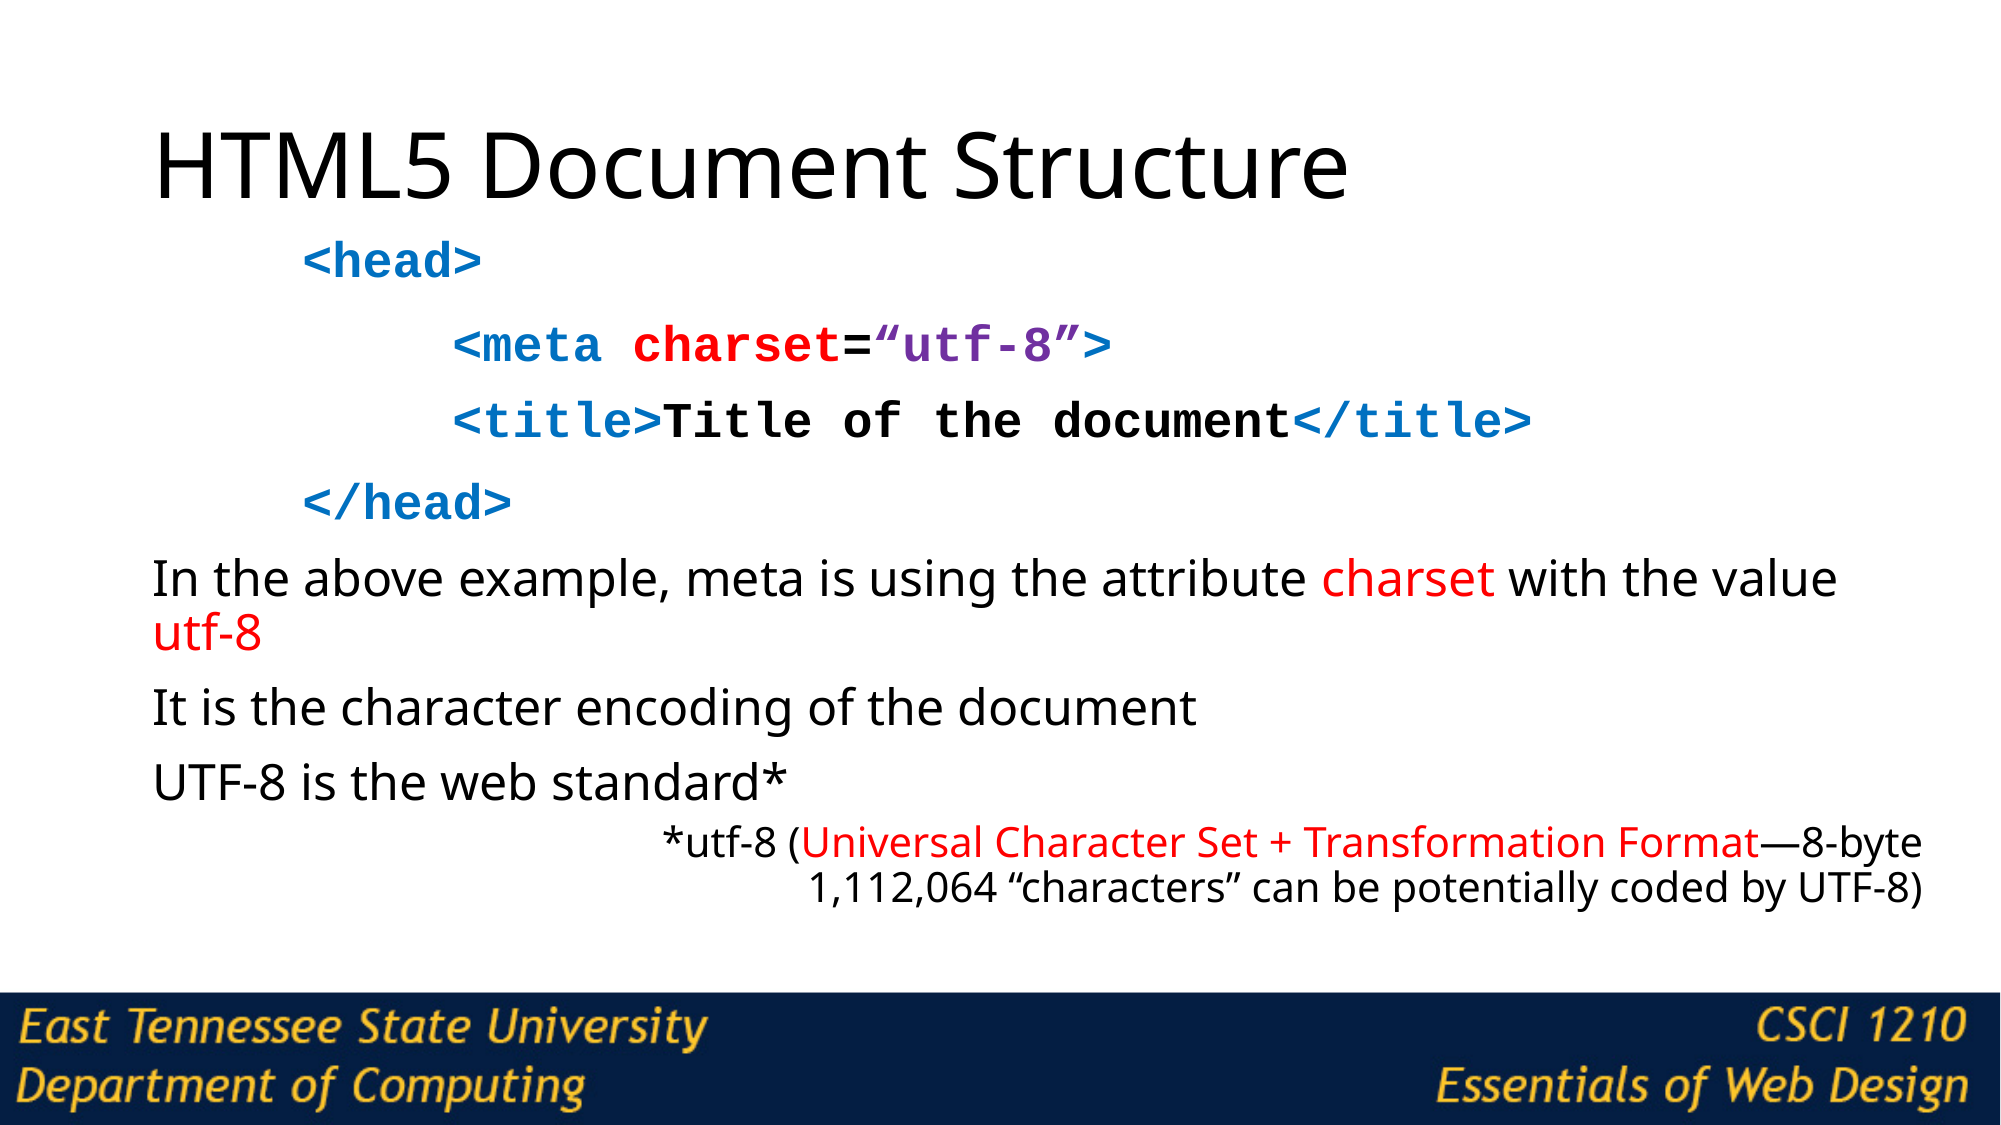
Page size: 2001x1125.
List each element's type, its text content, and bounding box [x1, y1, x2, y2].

picture [0, 0, 2001, 1125]
title HTML5 Document Structure [137, 59, 1863, 219]
list <head> <meta charset=“utf-8”> <title>Title of the document</title> </head> In the above example, meta is using the attribute charset with the value utf-8 It is the character encoding of the document UTF-8 is the web standard* *utf-8 (Universal Character Set + Transformation Format—8-byte 1,112,064 “characters” can be potentially coded by UTF-8) [137, 219, 1939, 1034]
